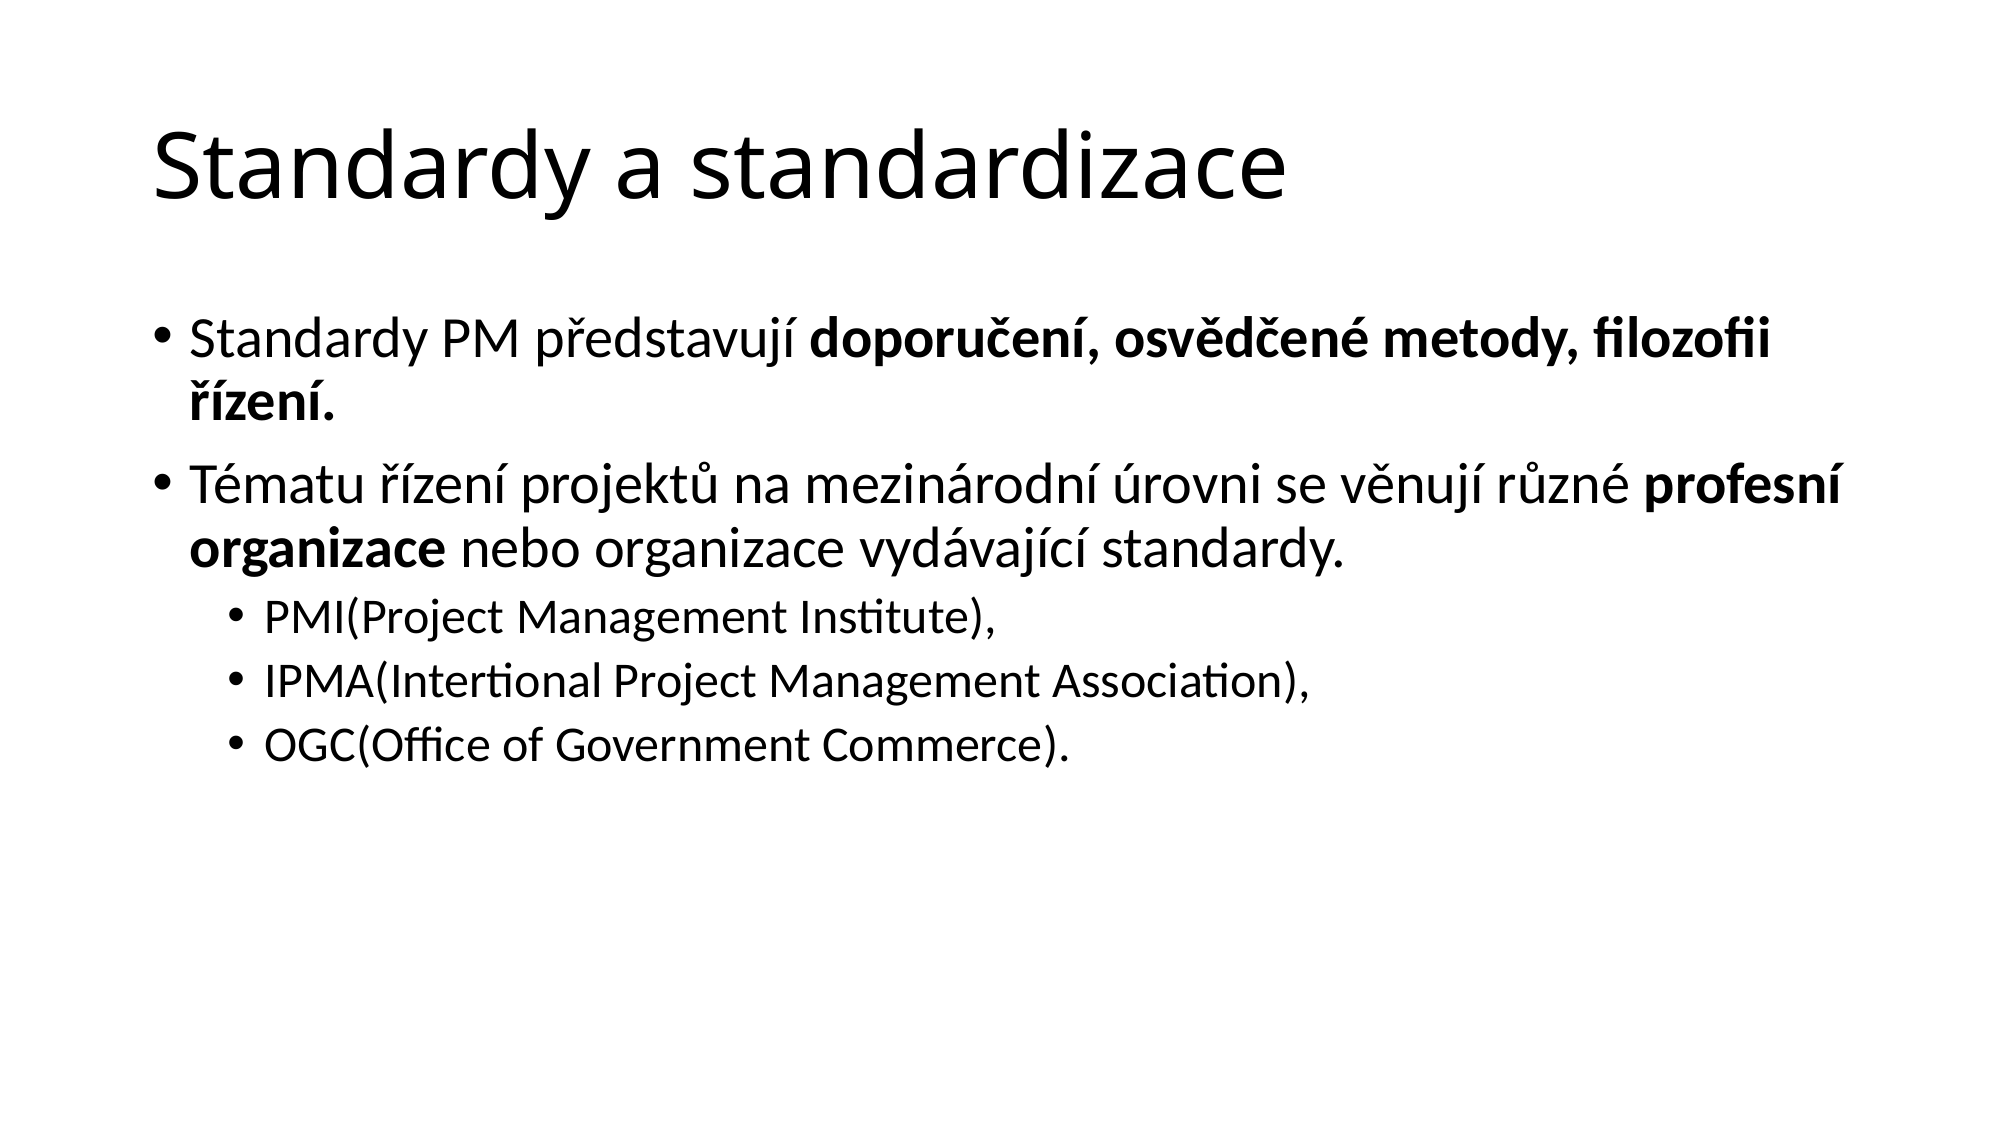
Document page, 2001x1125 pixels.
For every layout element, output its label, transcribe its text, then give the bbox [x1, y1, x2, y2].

list Standardy PM představují doporučení, osvědčené metody, filozofii řízení. Tématu řízení projektů na mezinárodní úrovni se věnují různé profesní organizace nebo organizace vydávající standardy. PMI(Project Management Institute), IPMA(Intertional Project Management Association), OGC(Office of Government Commerce). [137, 299, 1863, 1014]
title Standardy a standardizace [137, 59, 1863, 278]
